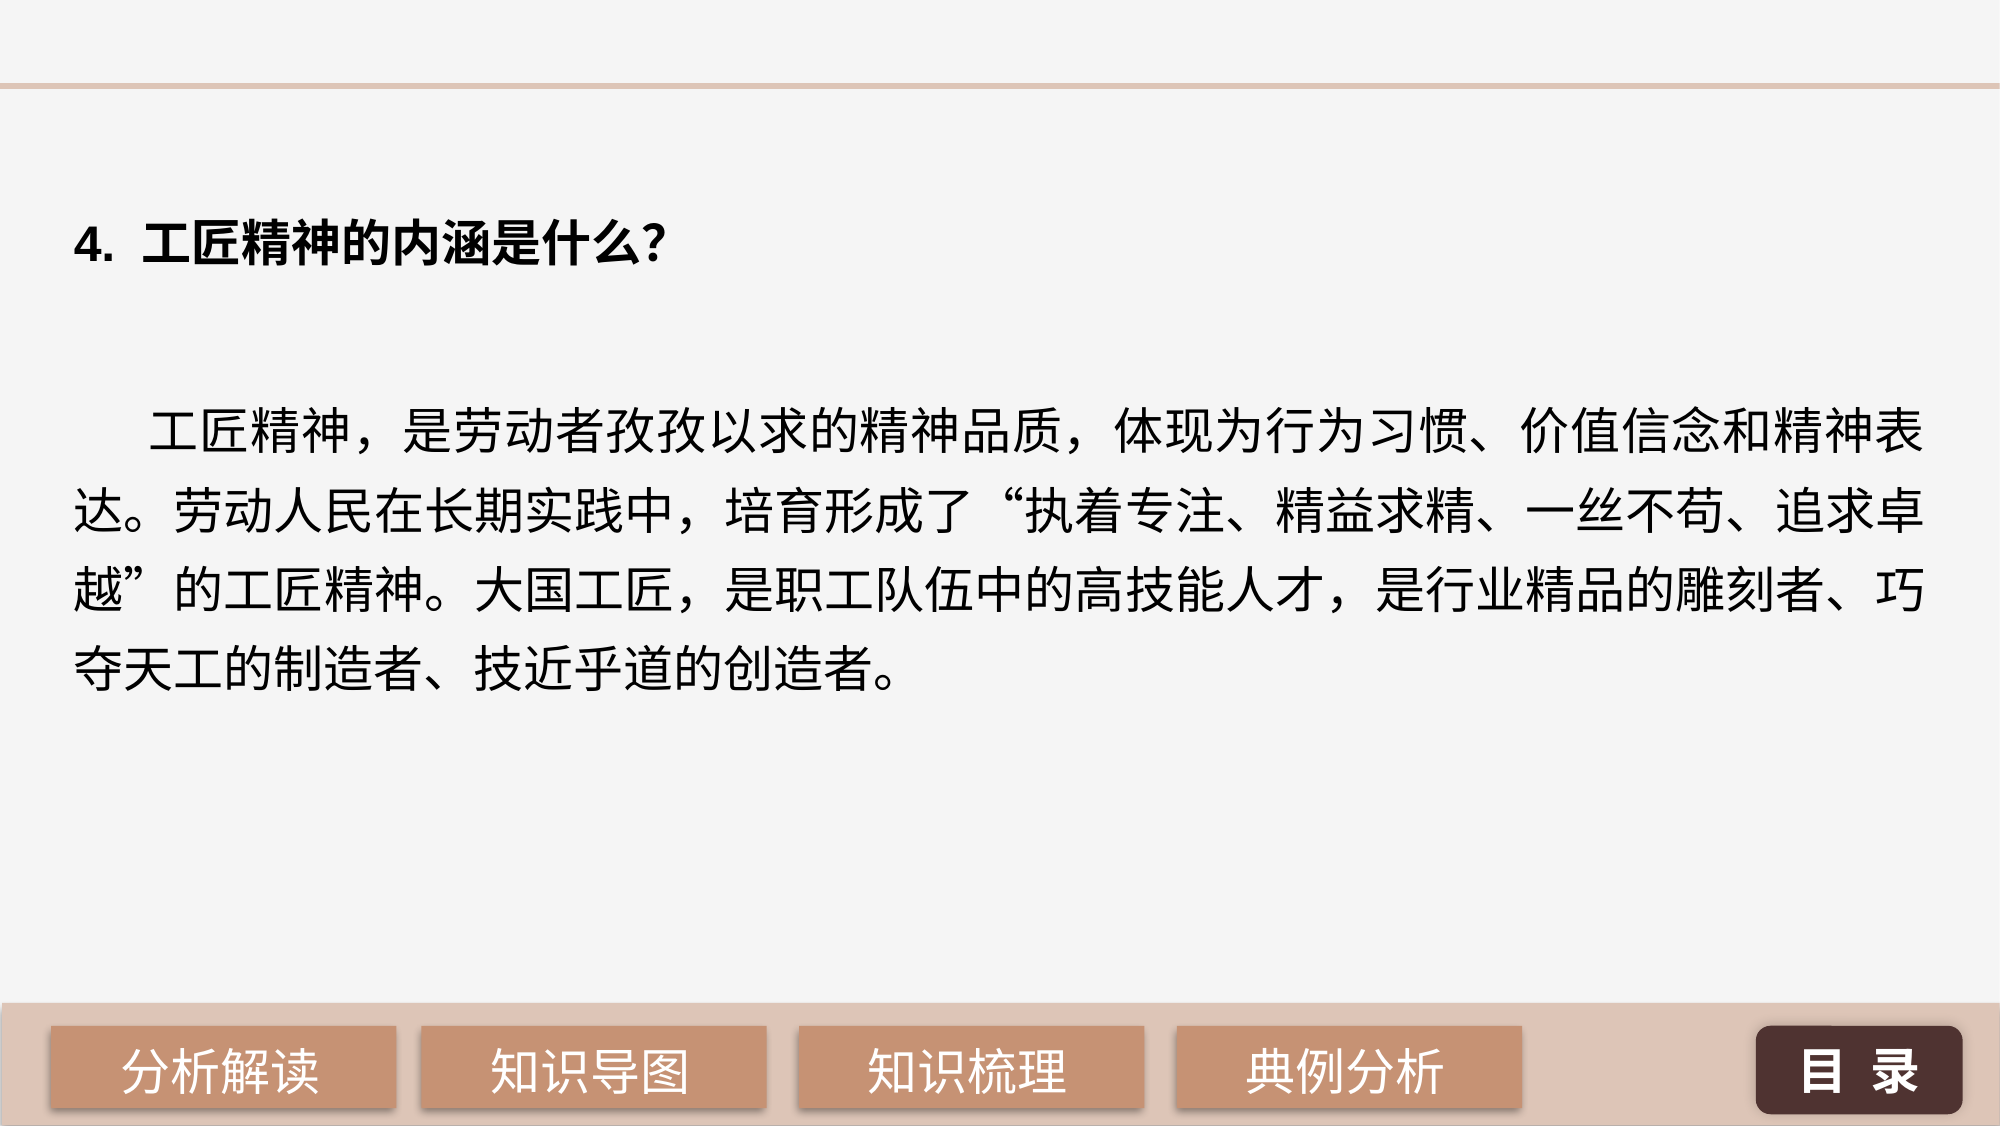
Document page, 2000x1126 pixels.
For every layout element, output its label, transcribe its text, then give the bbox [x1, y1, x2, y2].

text_box 4. 工匠精神的内涵是什么？ [58, 184, 1940, 279]
text_box 工匠精神，是劳动者孜孜以求的精神品质，体现为行为习惯、价值信念和精神表达。劳动人民在长期实践中，培育形成了“执着专注、精益求精、一丝不苟、追求卓越”的工匠精神。大国工匠，是职工队伍中的高技能人才，是行业精品的雕刻者、巧夺天工的制造者、技近乎道的创造者。 [58, 373, 1940, 705]
